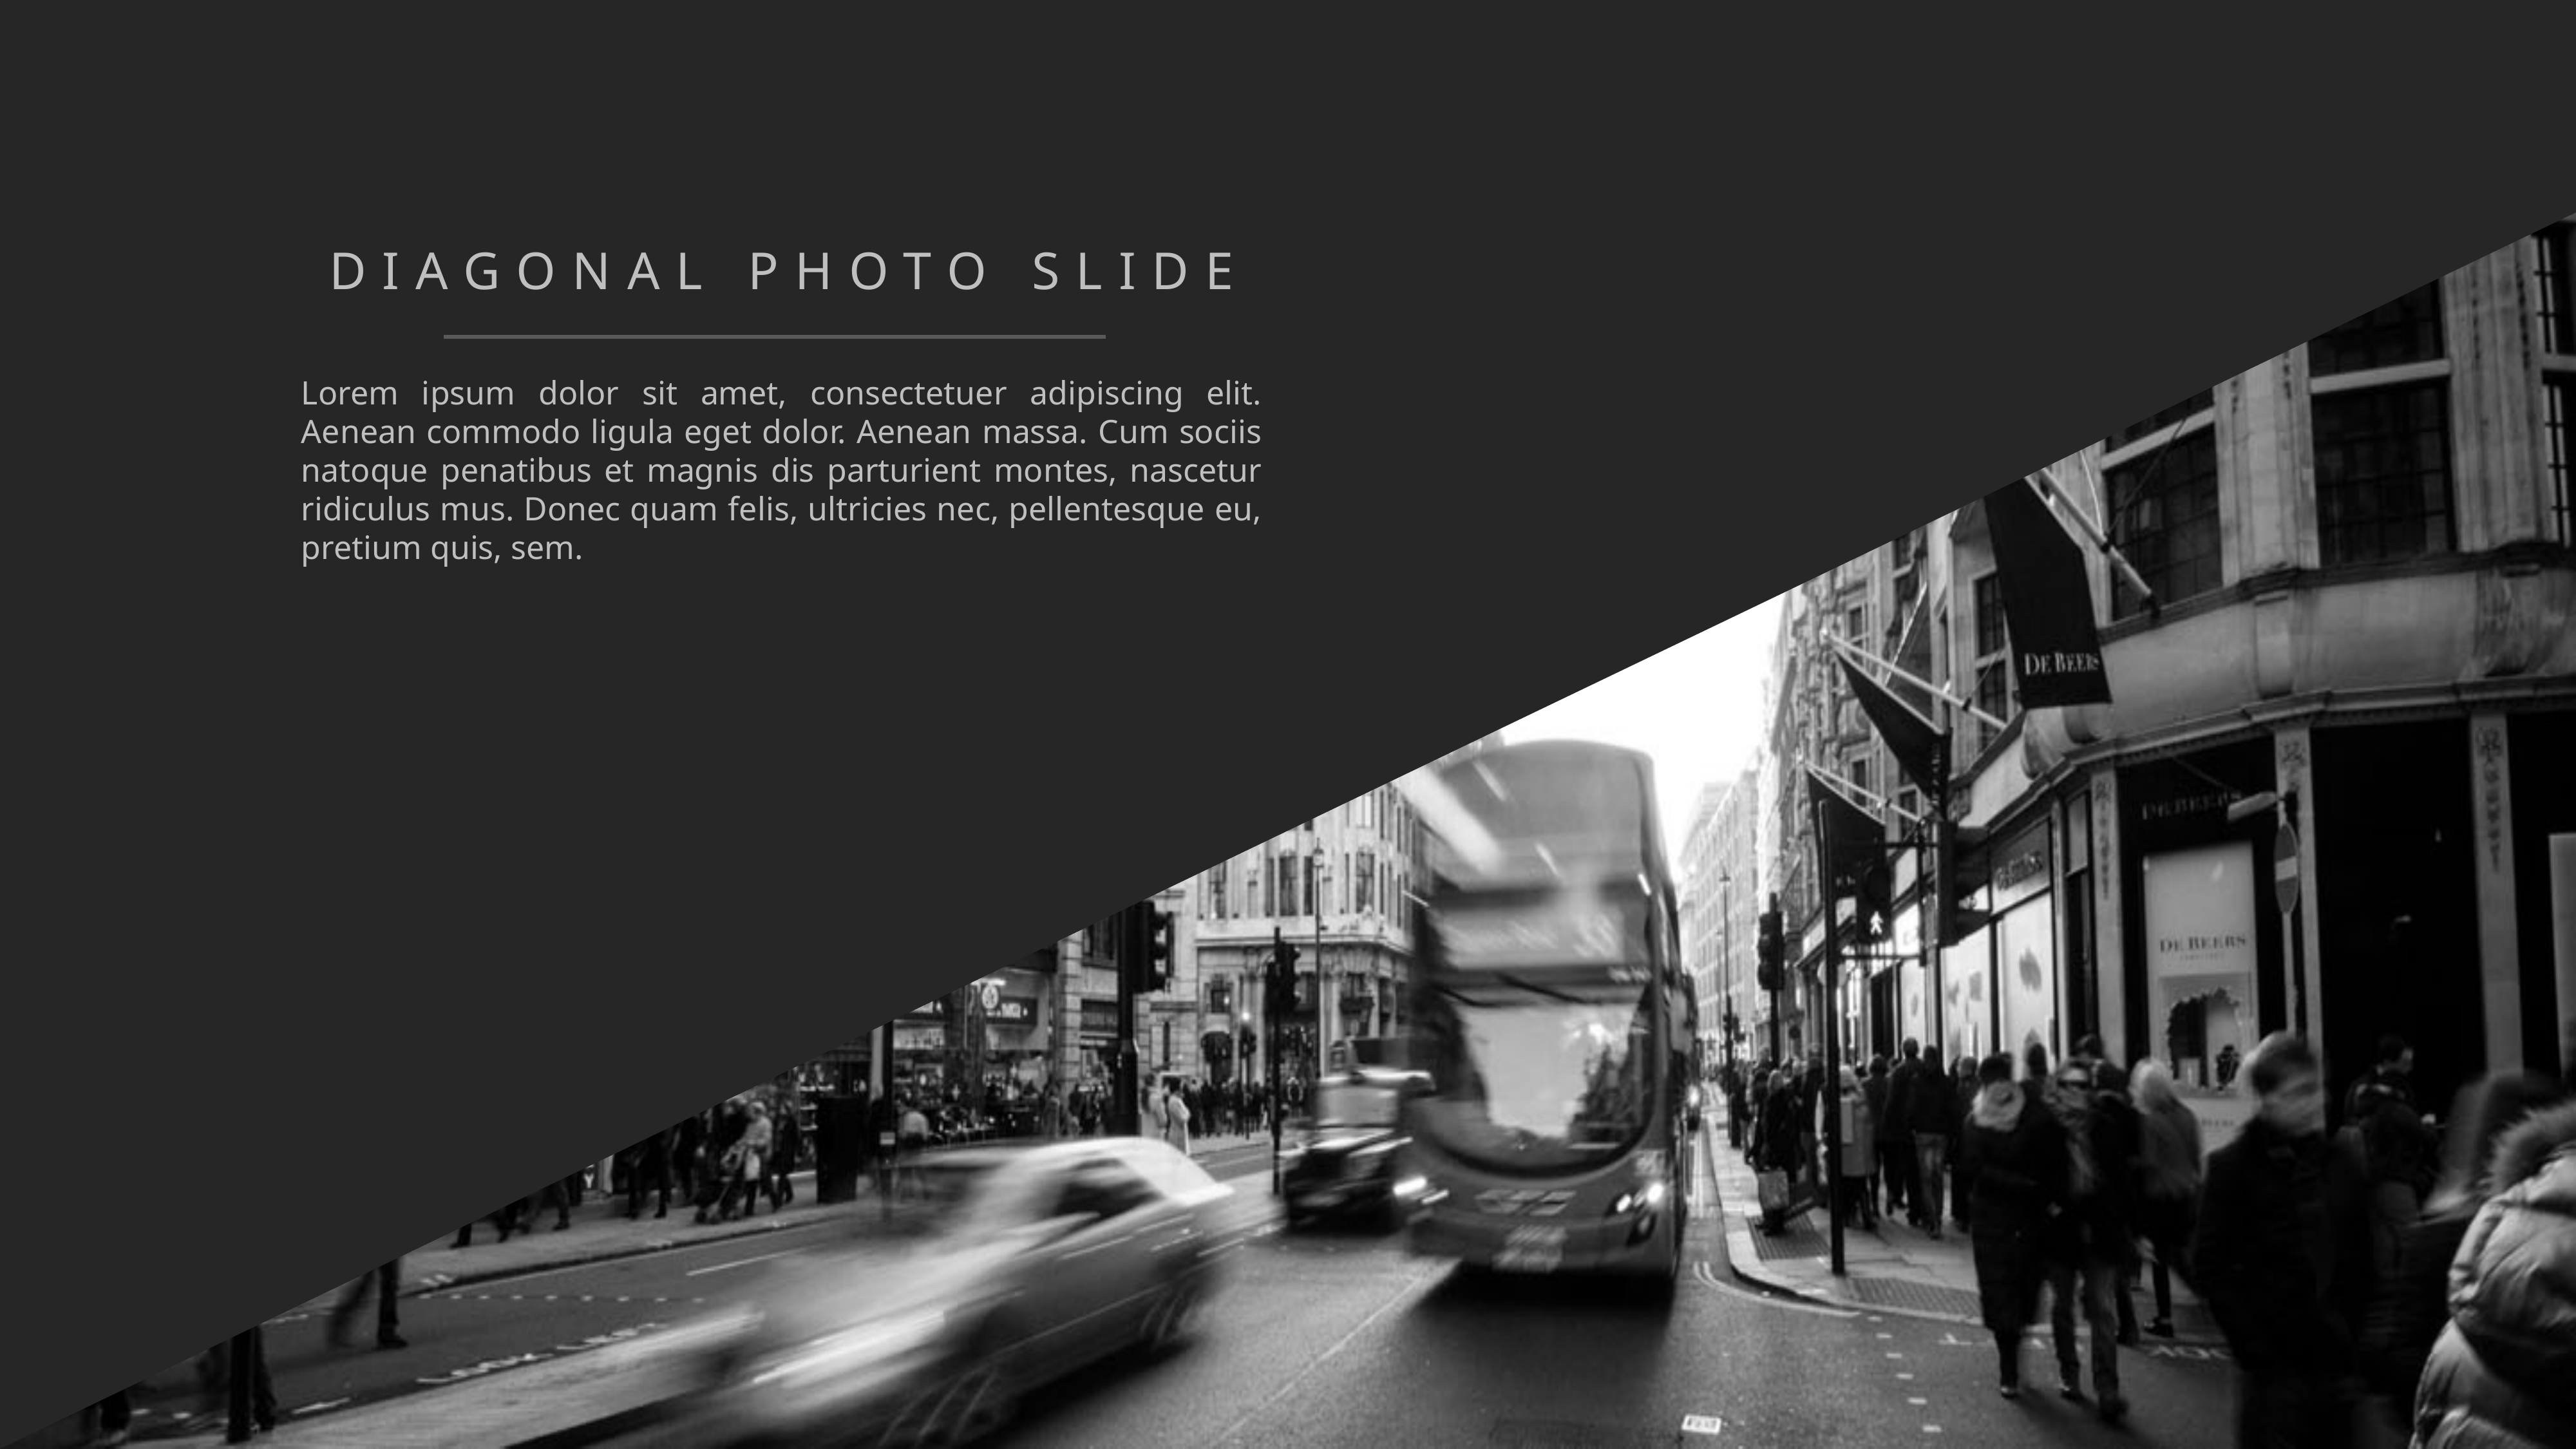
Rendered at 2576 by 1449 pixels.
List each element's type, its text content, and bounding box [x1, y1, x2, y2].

text_box [0, 211, 2576, 1449]
text_box Lorem ipsum dolor sit amet, consectetuer adipiscing elit. Aenean commodo ligula eget dolor. Aenean massa. Cum sociis natoque penatibus et magnis dis parturient montes, nascetur ridiculus mus. Donec quam felis, ultricies nec, pellentesque eu, pretium quis, sem. [292, 368, 1272, 571]
text_box DIAGONAL PHOTO SLIDE [319, 234, 1244, 305]
